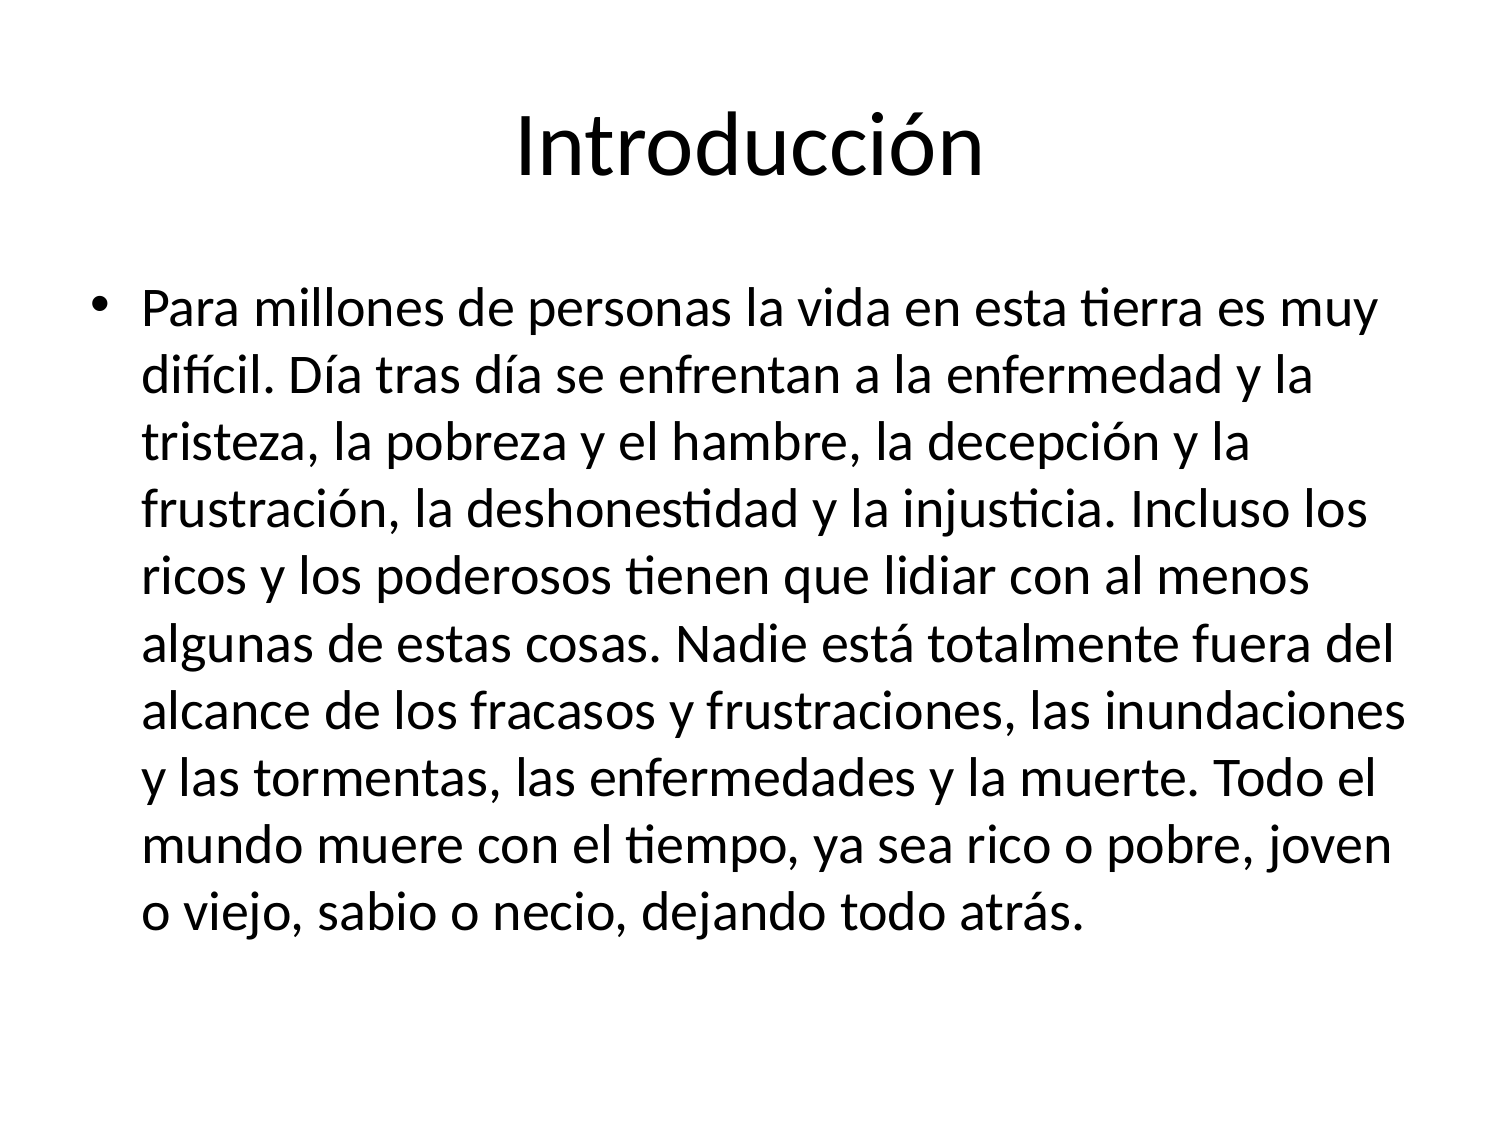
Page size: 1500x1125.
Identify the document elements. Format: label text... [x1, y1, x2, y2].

list Para millones de personas la vida en esta tierra es muy difícil. Día tras día se enfrentan a la enfermedad y la tristeza, la pobreza y el hambre, la decepción y la frustración, la deshonestidad y la injusticia. Incluso los ricos y los poderosos tienen que lidiar con al menos algunas de estas cosas. Nadie está totalmente fuera del alcance de los fracasos y frustraciones, las inundaciones y las tormentas, las enfermedades y la muerte. Todo el mundo muere con el tiempo, ya sea rico o pobre, joven o viejo, sabio o necio, dejando todo atrás. [75, 262, 1425, 1005]
title Introducción [75, 45, 1425, 233]
